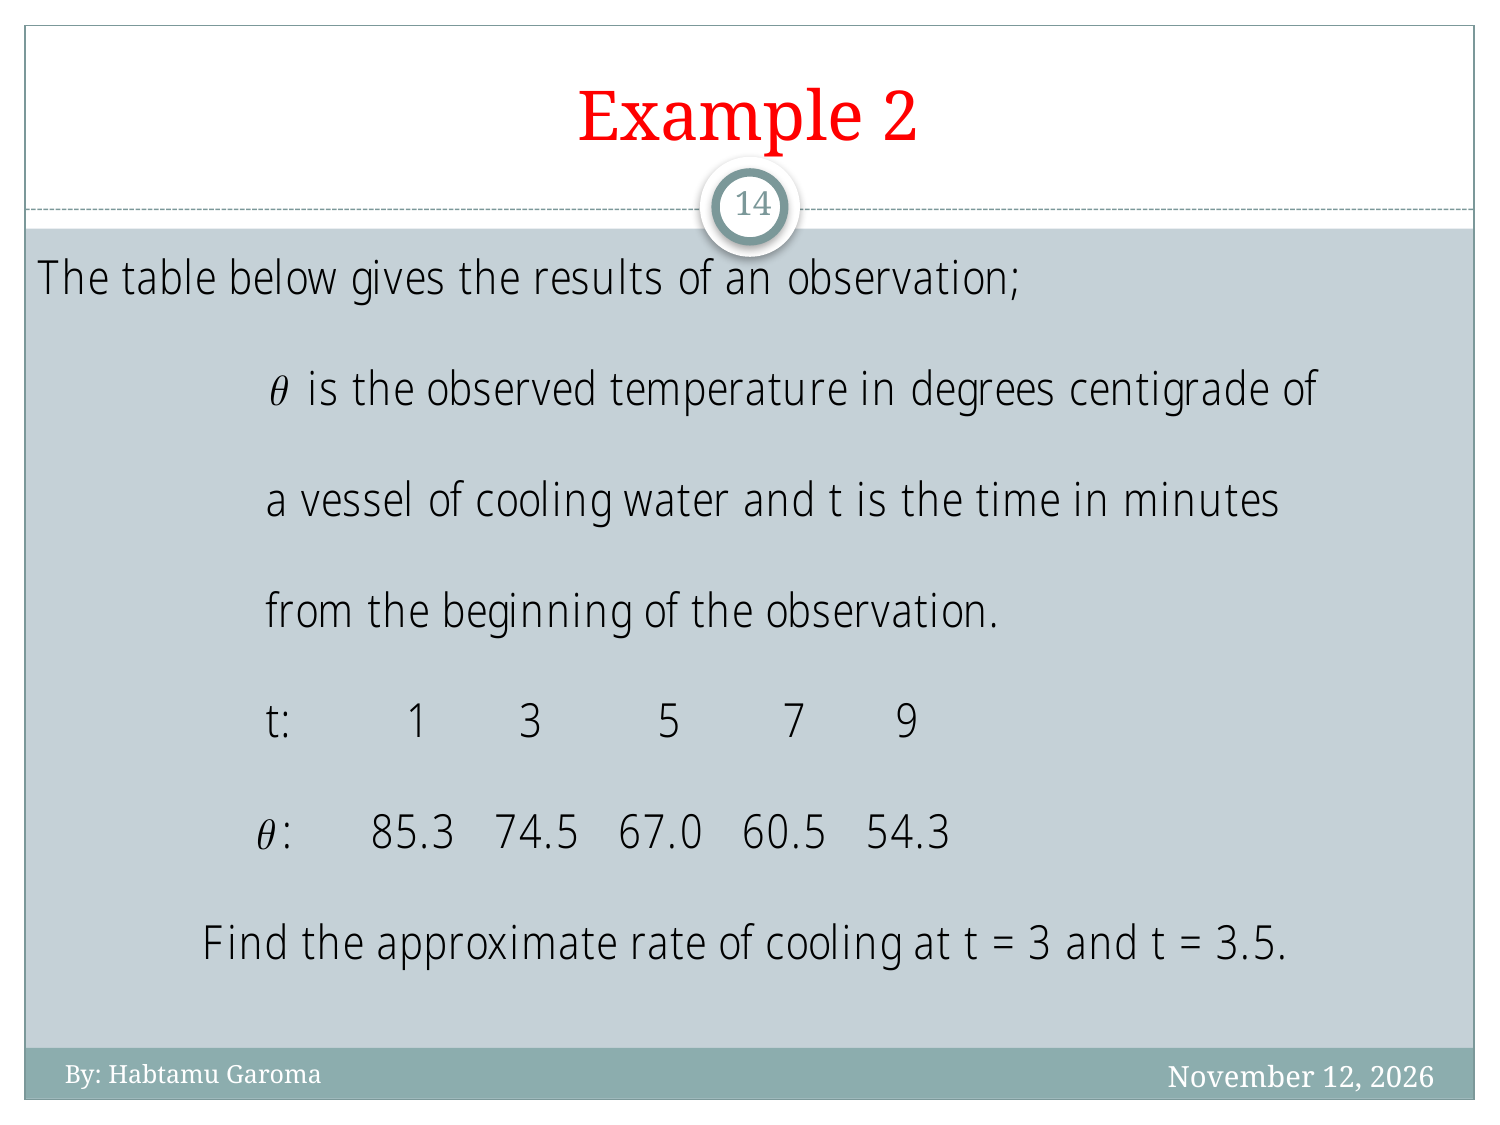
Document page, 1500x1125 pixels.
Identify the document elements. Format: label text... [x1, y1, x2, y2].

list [37, 249, 1463, 1026]
title Example 2 [49, 37, 1450, 162]
footer By: Habtamu Garoma [50, 1051, 638, 1112]
slide_number 14 [715, 168, 791, 241]
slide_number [950, 1050, 1450, 1111]
